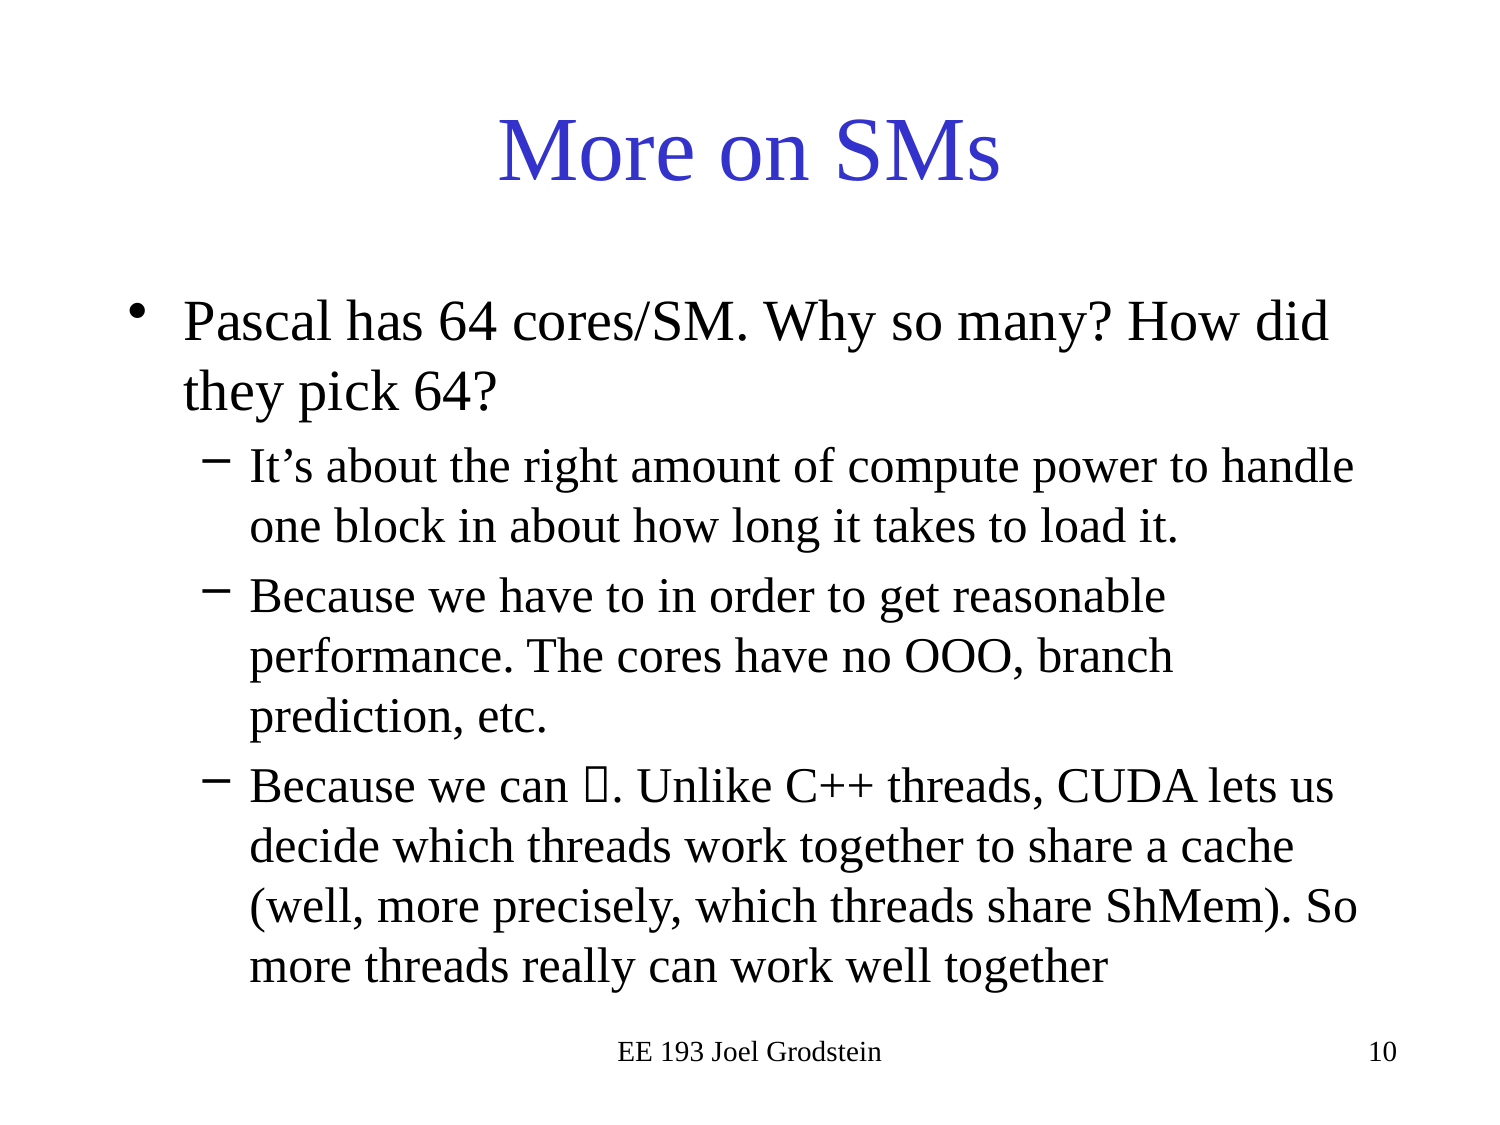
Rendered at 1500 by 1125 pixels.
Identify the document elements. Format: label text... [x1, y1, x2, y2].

title More on SMs [112, 50, 1388, 238]
footer EE 193 Joel Grodstein [512, 1024, 988, 1101]
list Pascal has 64 cores/SM. Why so many? How did they pick 64? It’s about the right amount of compute power to handle one block in about how long it takes to load it. Because we have to in order to get reasonable performance. The cores have no OOO, branch prediction, etc. Because we can . Unlike C++ threads, CUDA lets us decide which threads work together to share a cache (well, more precisely, which threads share ShMem). So more threads really can work well together [112, 275, 1388, 1000]
